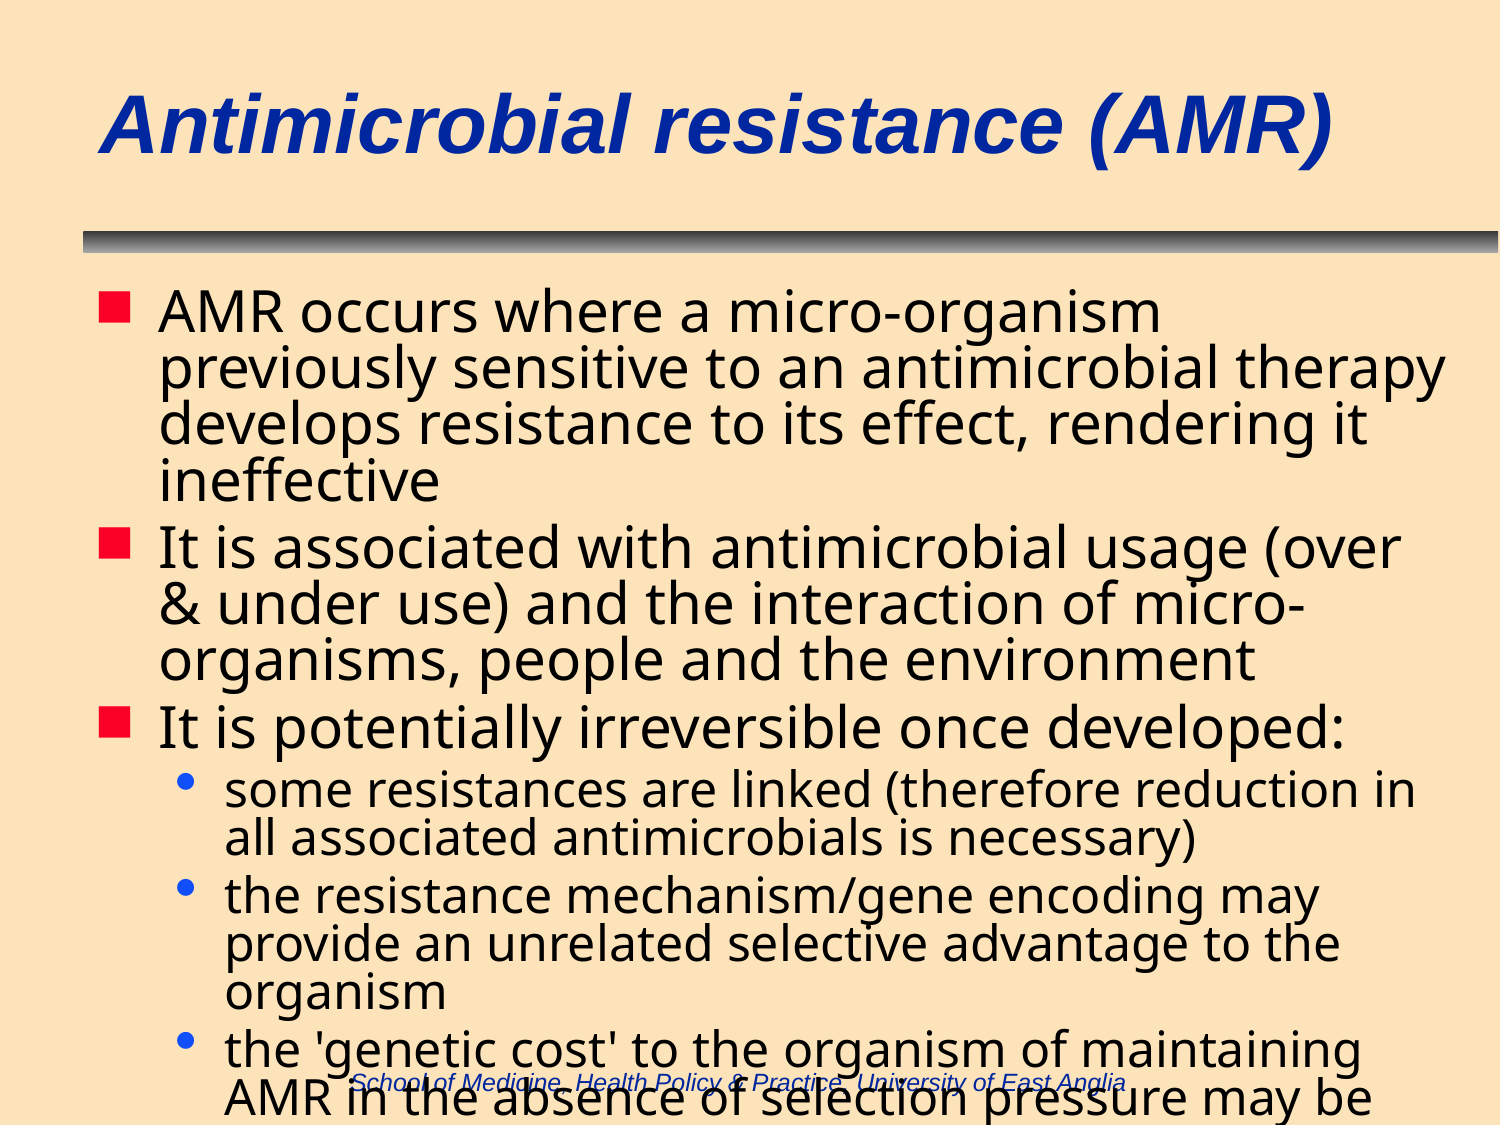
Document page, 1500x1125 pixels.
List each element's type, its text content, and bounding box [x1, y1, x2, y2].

list AMR occurs where a micro-organism previously sensitive to an antimicrobial therapy develops resistance to its effect, rendering it ineffective It is associated with antimicrobial usage (over & under use) and the interaction of micro-organisms, people and the environment It is potentially irreversible once developed: some resistances are linked (therefore reduction in all associated antimicrobials is necessary) the resistance mechanism/gene encoding may provide an unrelated selective advantage to the organism the 'genetic cost' to the organism of maintaining AMR in the absence of selection pressure may be minimal [86, 280, 1472, 1107]
title Antimicrobial resistance (AMR) [83, 24, 1417, 217]
